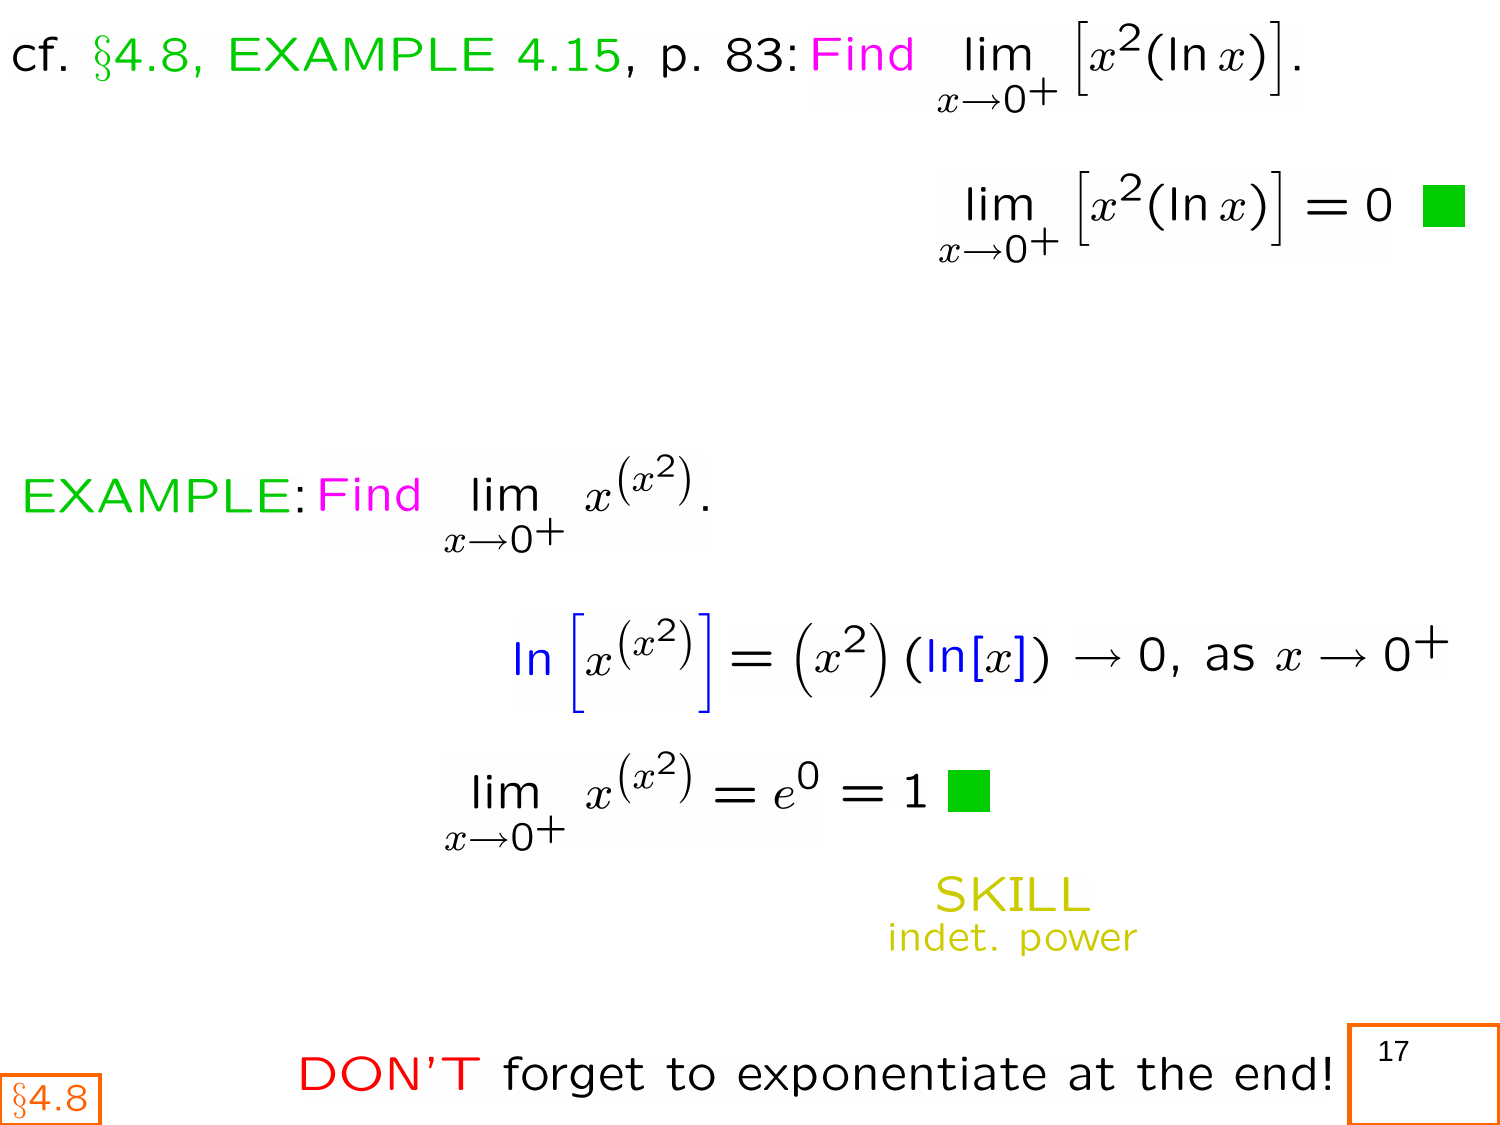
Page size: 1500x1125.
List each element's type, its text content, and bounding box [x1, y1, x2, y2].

picture [515, 611, 711, 715]
text_box [950, 772, 988, 810]
picture [841, 773, 926, 808]
picture [299, 1054, 1331, 1101]
picture [12, 1080, 88, 1119]
picture [729, 620, 1051, 699]
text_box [937, 171, 1463, 263]
slide_number 17 [1074, 1024, 1425, 1103]
text_box [1349, 1025, 1500, 1125]
picture [318, 451, 708, 554]
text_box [12, 21, 1300, 113]
picture [24, 476, 304, 513]
text_box [0, 1074, 100, 1125]
picture [443, 749, 820, 851]
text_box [890, 874, 1138, 958]
picture [1074, 624, 1451, 679]
